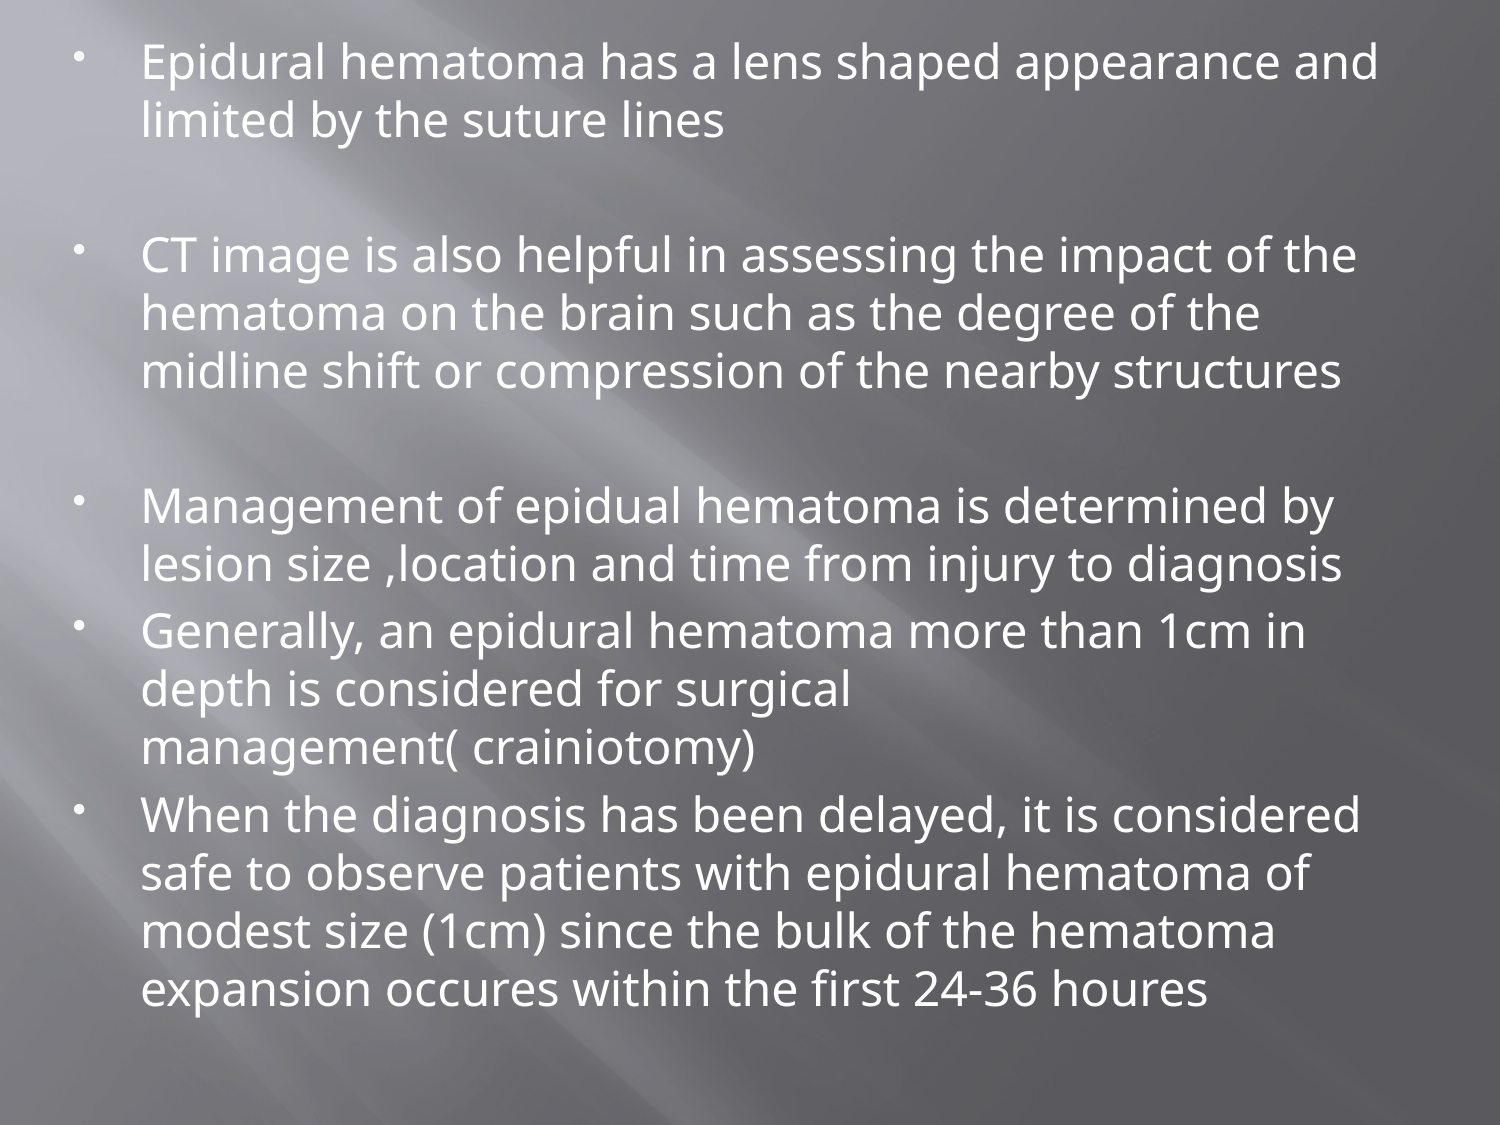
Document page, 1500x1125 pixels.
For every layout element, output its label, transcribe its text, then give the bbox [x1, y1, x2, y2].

list Epidural hematoma has a lens shaped appearance and limited by the suture lines CT image is also helpful in assessing the impact of the hematoma on the brain such as the degree of the midline shift or compression of the nearby structures Management of epidual hematoma is determined by lesion size ,location and time from injury to diagnosis Generally, an epidural hematoma more than 1cm in depth is considered for surgical management( crainiotomy) When the diagnosis has been delayed, it is considered safe to observe patients with epidural hematoma of modest size (1cm) since the bulk of the hematoma expansion occures within the first 24-36 houres [37, 23, 1440, 1094]
